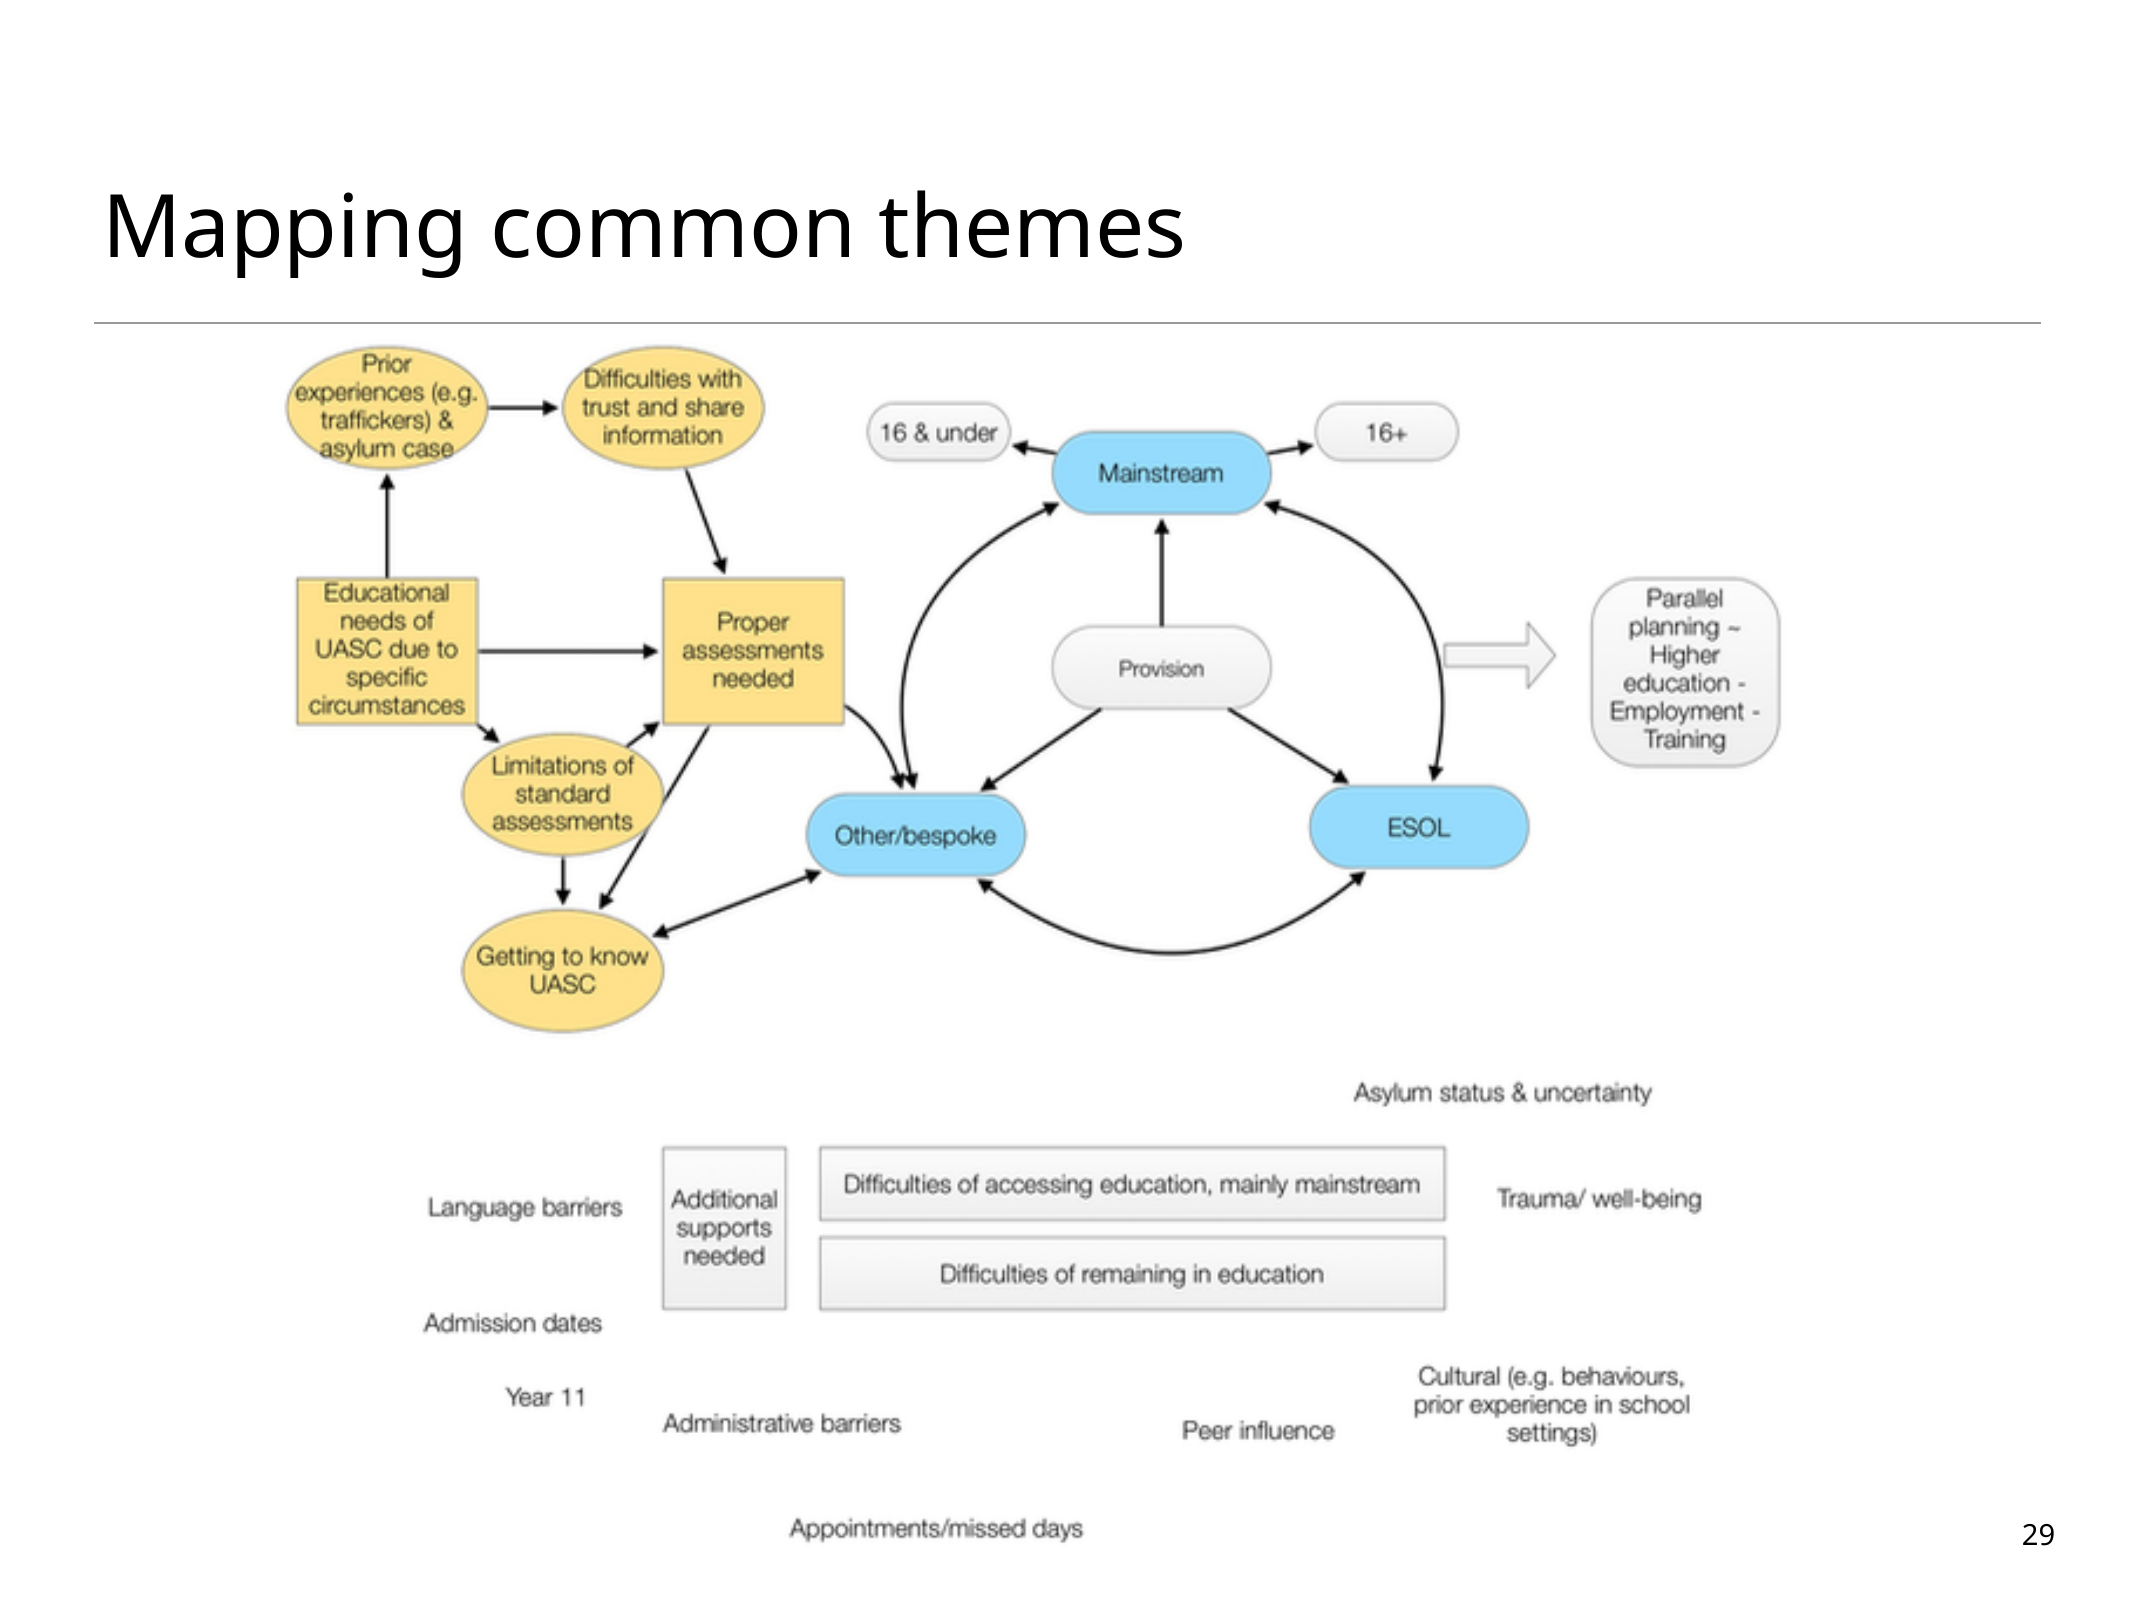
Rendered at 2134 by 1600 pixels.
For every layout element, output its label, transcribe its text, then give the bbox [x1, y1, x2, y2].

title Mapping common themes [93, 53, 2041, 284]
slide_number 29 [2011, 1507, 2065, 1558]
picture [208, 329, 1827, 1600]
